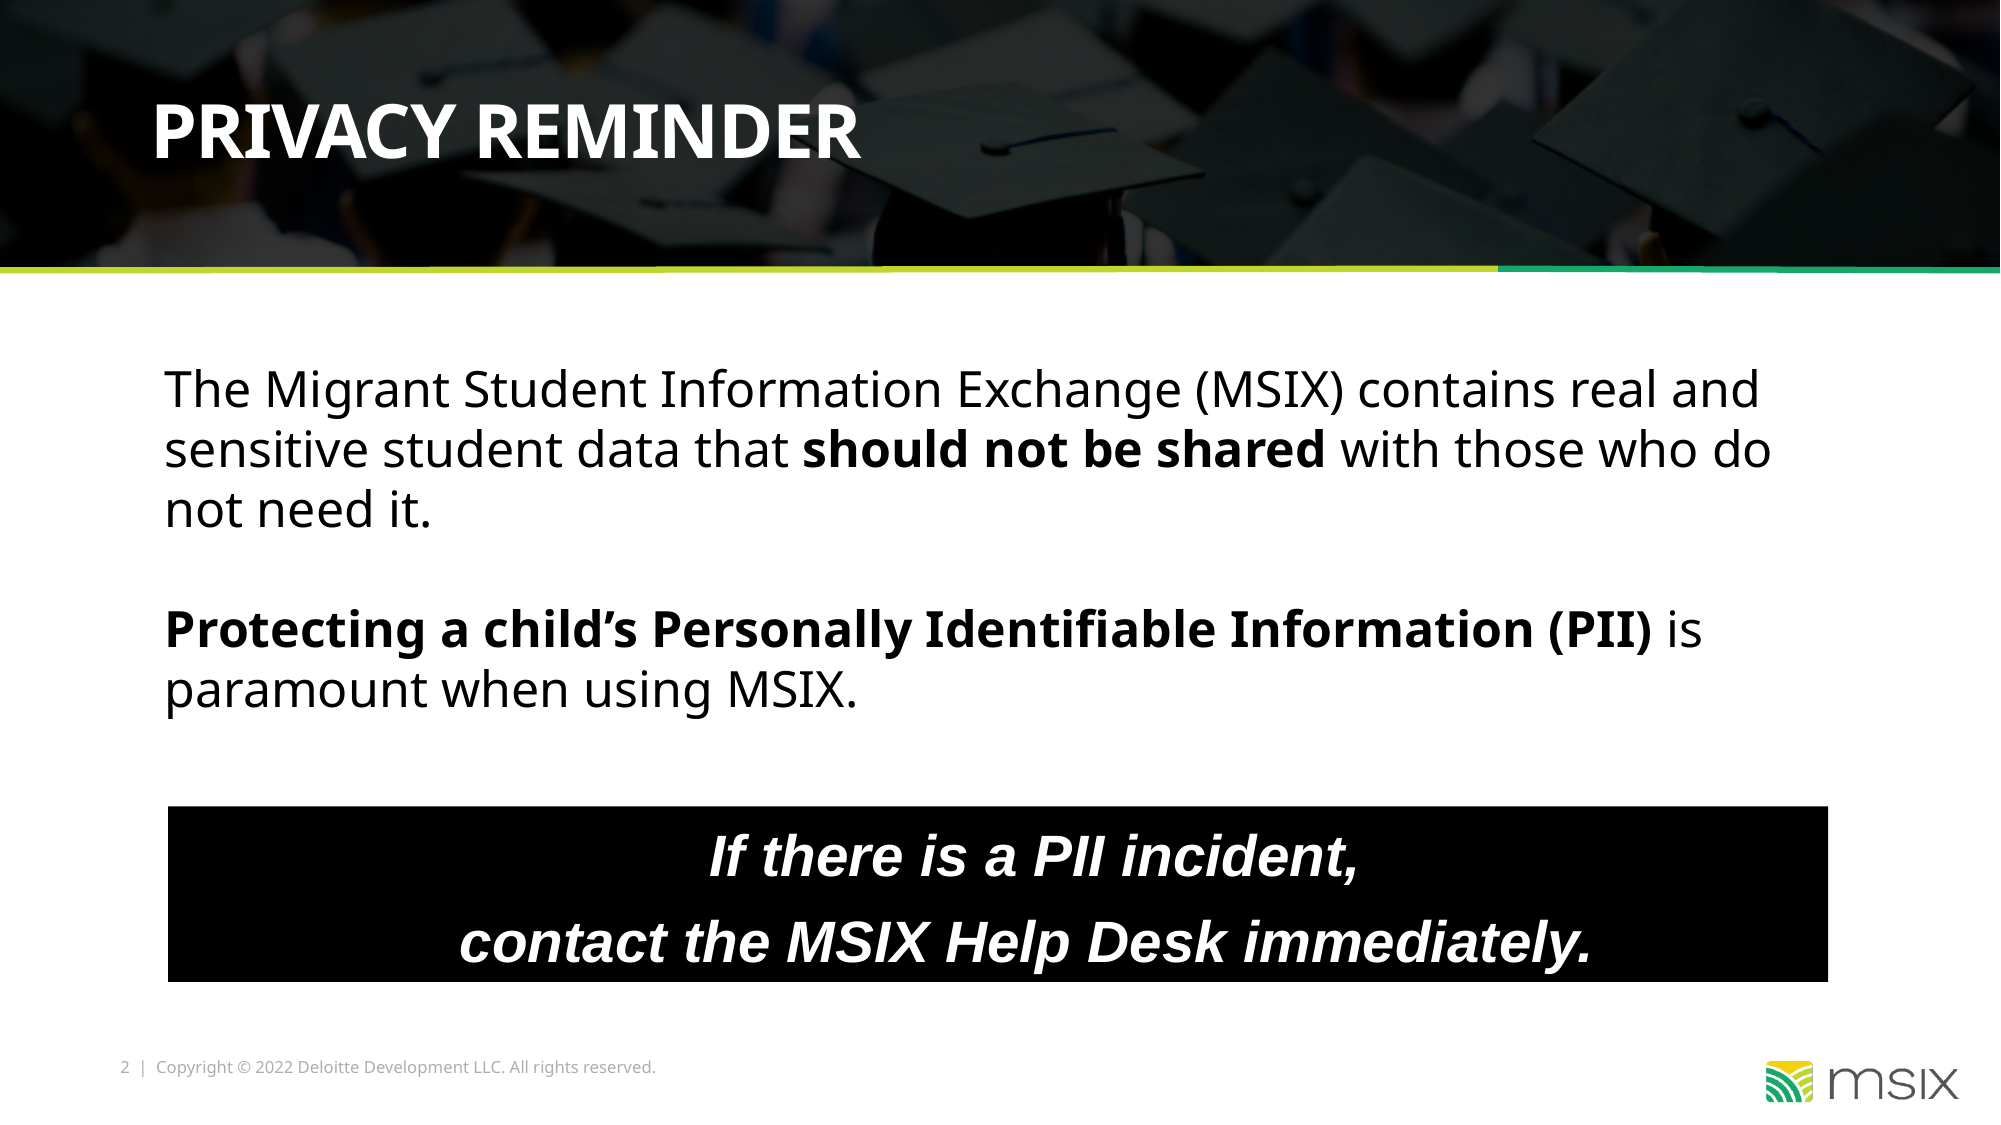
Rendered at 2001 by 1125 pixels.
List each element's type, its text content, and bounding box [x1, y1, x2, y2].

picture [0, 0, 2000, 268]
picture [1750, 1049, 1972, 1113]
text_box The Migrant Student Information Exchange (MSIX) contains real and sensitive student data that should not be shared with those who do not need it. Protecting a child’s Personally Identifiable Information (PII) is paramount when using MSIX. [149, 350, 1829, 771]
text_box If there is a PII incident, contact the MSIX Help Desk immediately. [168, 806, 1829, 982]
